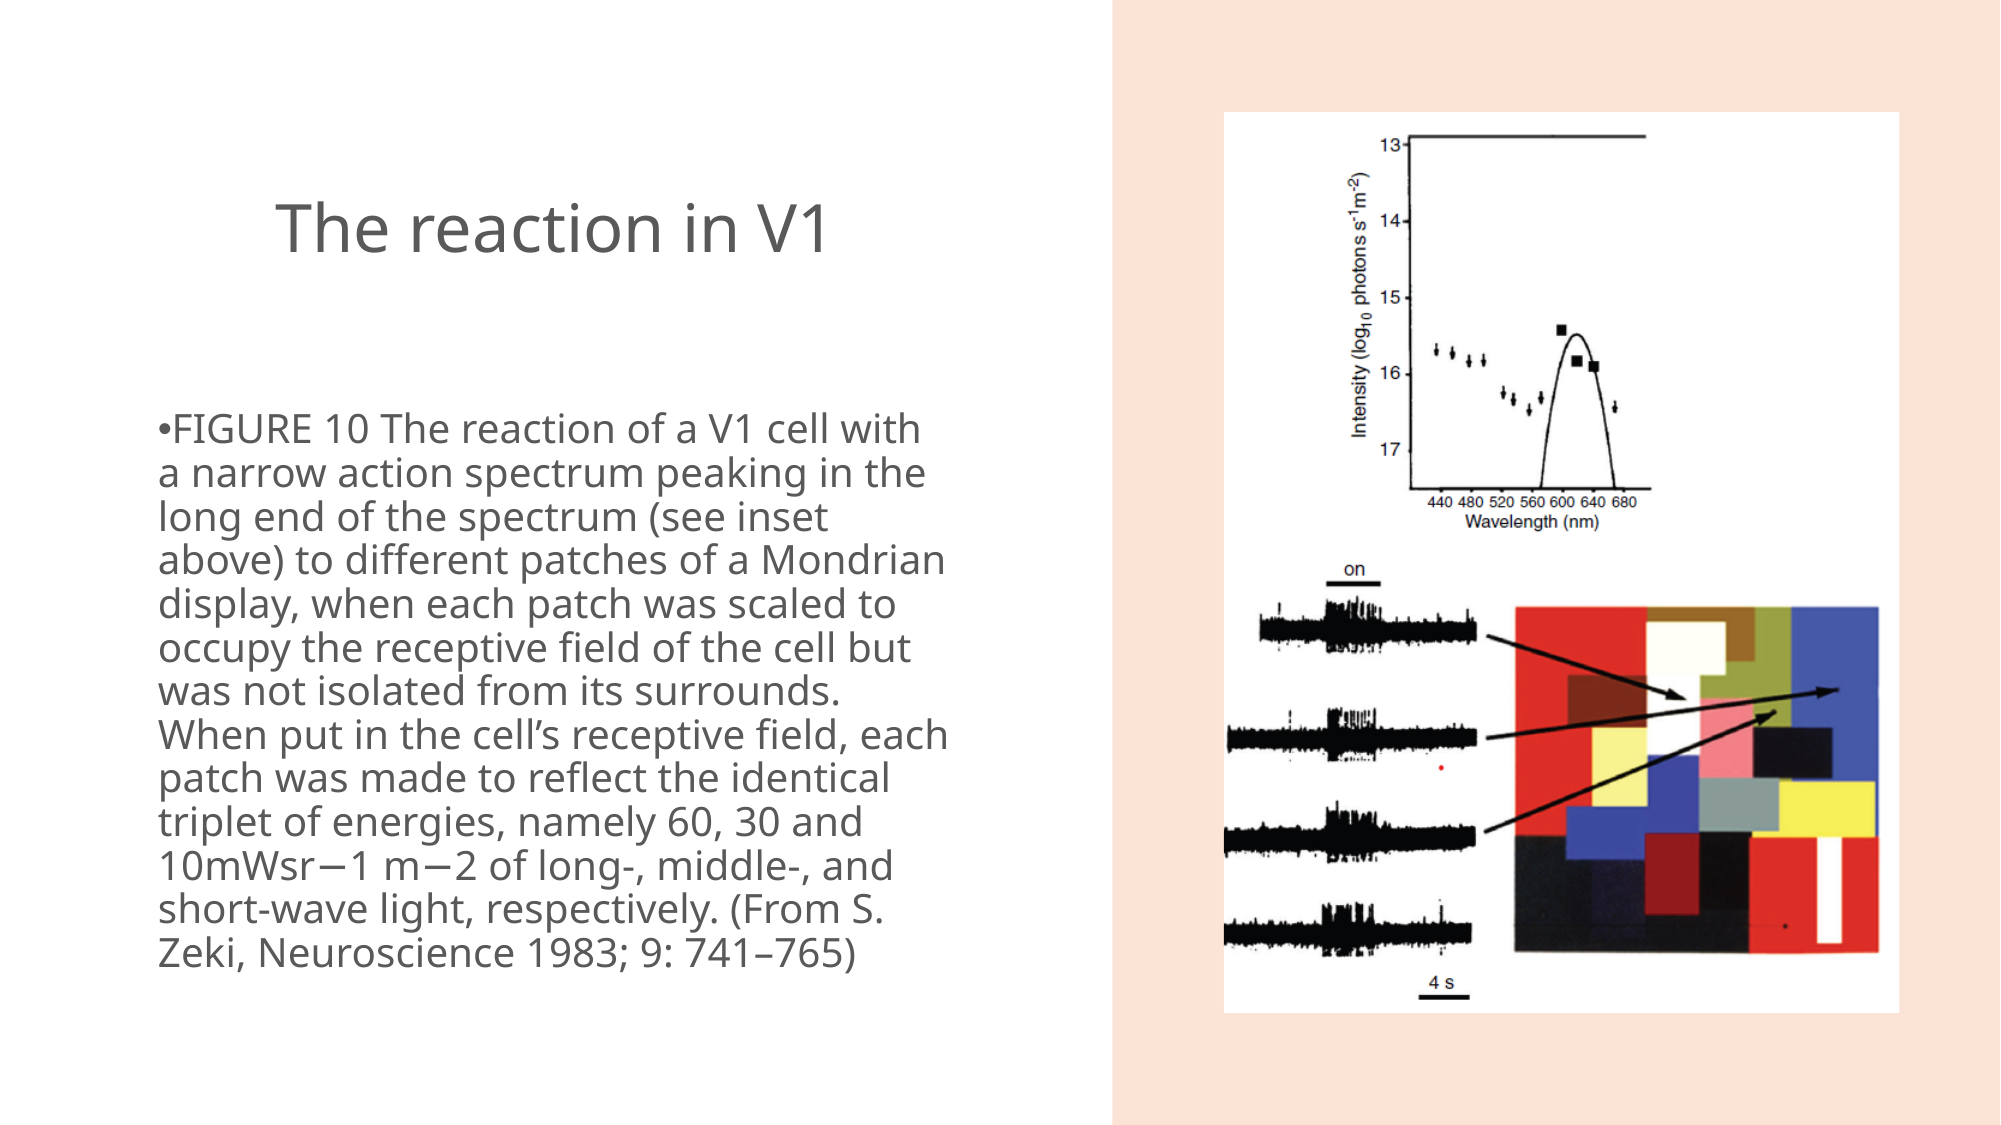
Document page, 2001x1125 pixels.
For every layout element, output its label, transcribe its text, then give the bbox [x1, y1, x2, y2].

text_box [0, 0, 1111, 1125]
list FIGURE 10 The reaction of a V1 cell with a narrow action spectrum peaking in the long end of the spectrum (see inset above) to different patches of a Mondrian display, when each patch was scaled to occupy the receptive field of the cell but was not isolated from its surrounds. When put in the cell’s receptive field, each patch was made to reflect the identical triplet of energies, namely 60, 30 and 10mWsr−1 m−2 of long-, middle-, and short-wave light, respectively. (From S. Zeki, Neuroscience 1983; 9: 741–765) [142, 401, 970, 1013]
text_box [1111, 0, 2000, 1125]
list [1223, 111, 1900, 1013]
title The reaction in V1 [142, 112, 970, 355]
